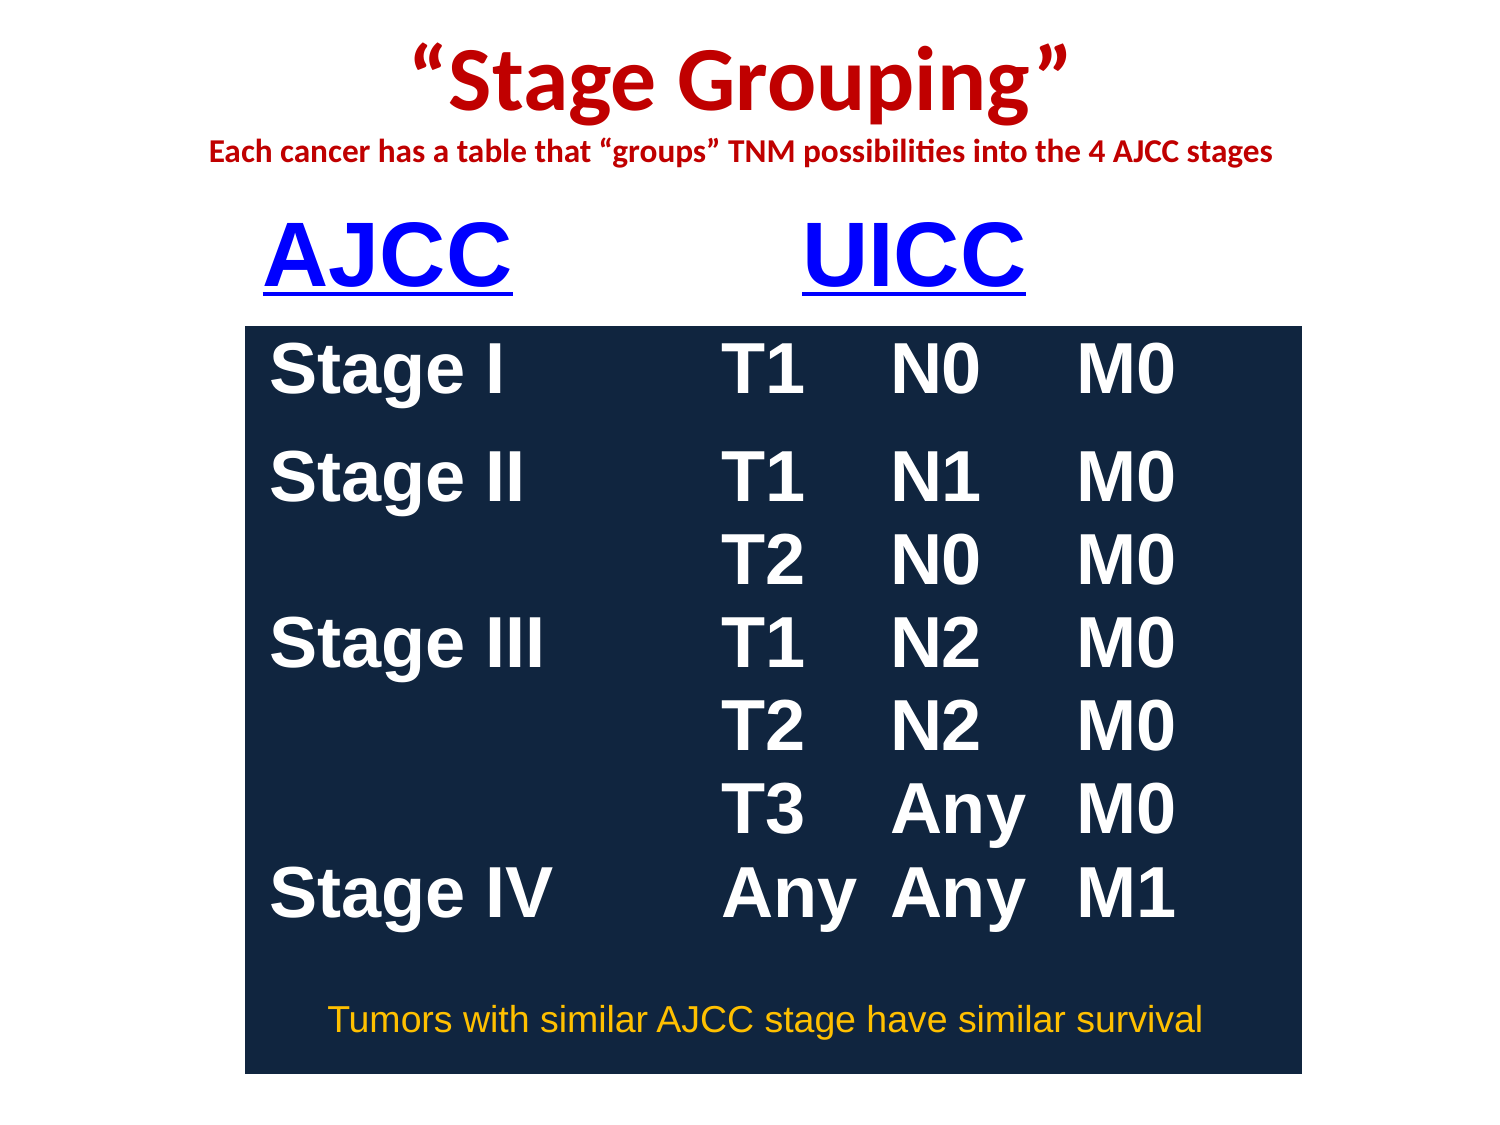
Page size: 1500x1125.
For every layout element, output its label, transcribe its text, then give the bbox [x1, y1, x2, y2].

text_box AJCC [237, 187, 538, 313]
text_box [244, 325, 1303, 1075]
text_box UICC [787, 187, 1088, 313]
title “Stage Grouping” Each cancer has a table that “groups” TNM possibilities into the 4 AJCC stages [174, 0, 1309, 188]
